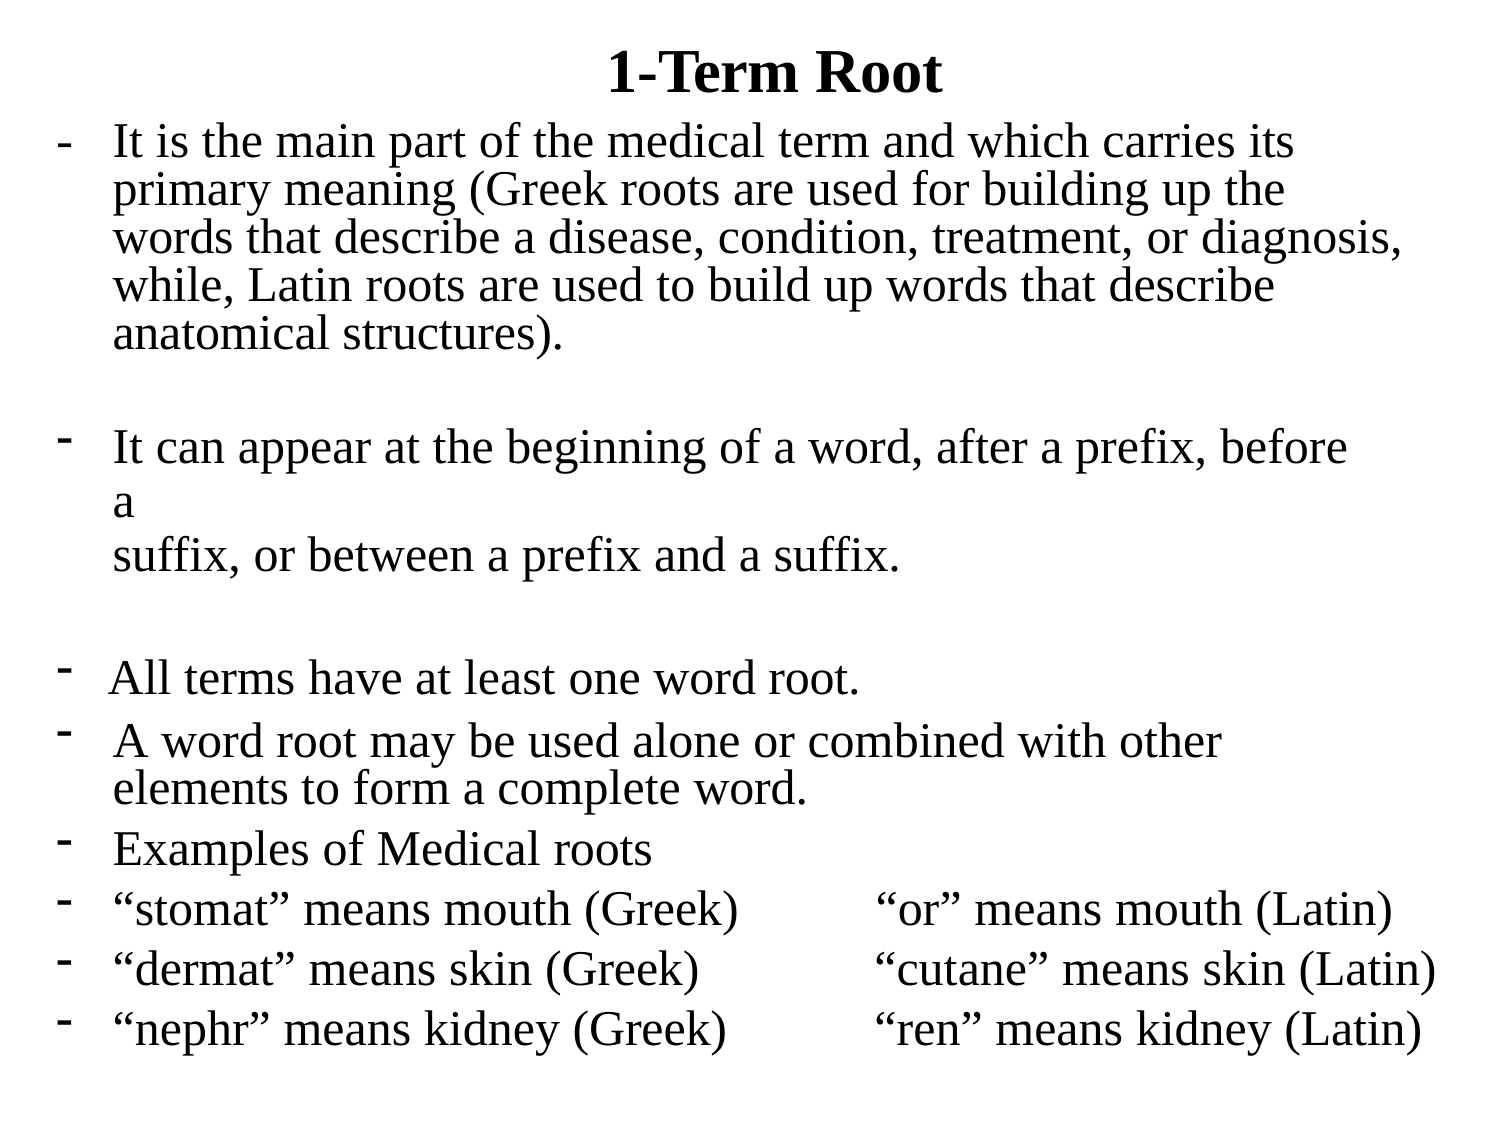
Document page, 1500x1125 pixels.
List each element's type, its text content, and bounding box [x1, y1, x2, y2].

text_box A word root may be used alone or combined with other elements to form a complete word. Examples of Medical roots “stomat” means mouth (Greek) “dermat” means skin (Greek) “nephr” means kidney (Greek) [54, 705, 1409, 1056]
text_box It can appear at the beginning of a word, after a prefix, before a suffix, or between a prefix and a suffix. All terms have at least one word root. [54, 417, 1381, 704]
title 1-Term Root - It is the main part of the medical term and which carries its primary meaning (Greek roots are used for building up the words that describe a disease, condition, treatment, or diagnosis, while, Latin roots are used to build up words that describe anatomical structures). [54, 27, 1419, 360]
text_box “or” means mouth (Latin) “cutane” means skin (Latin) “ren” means kidney (Latin) [872, 873, 1439, 1056]
